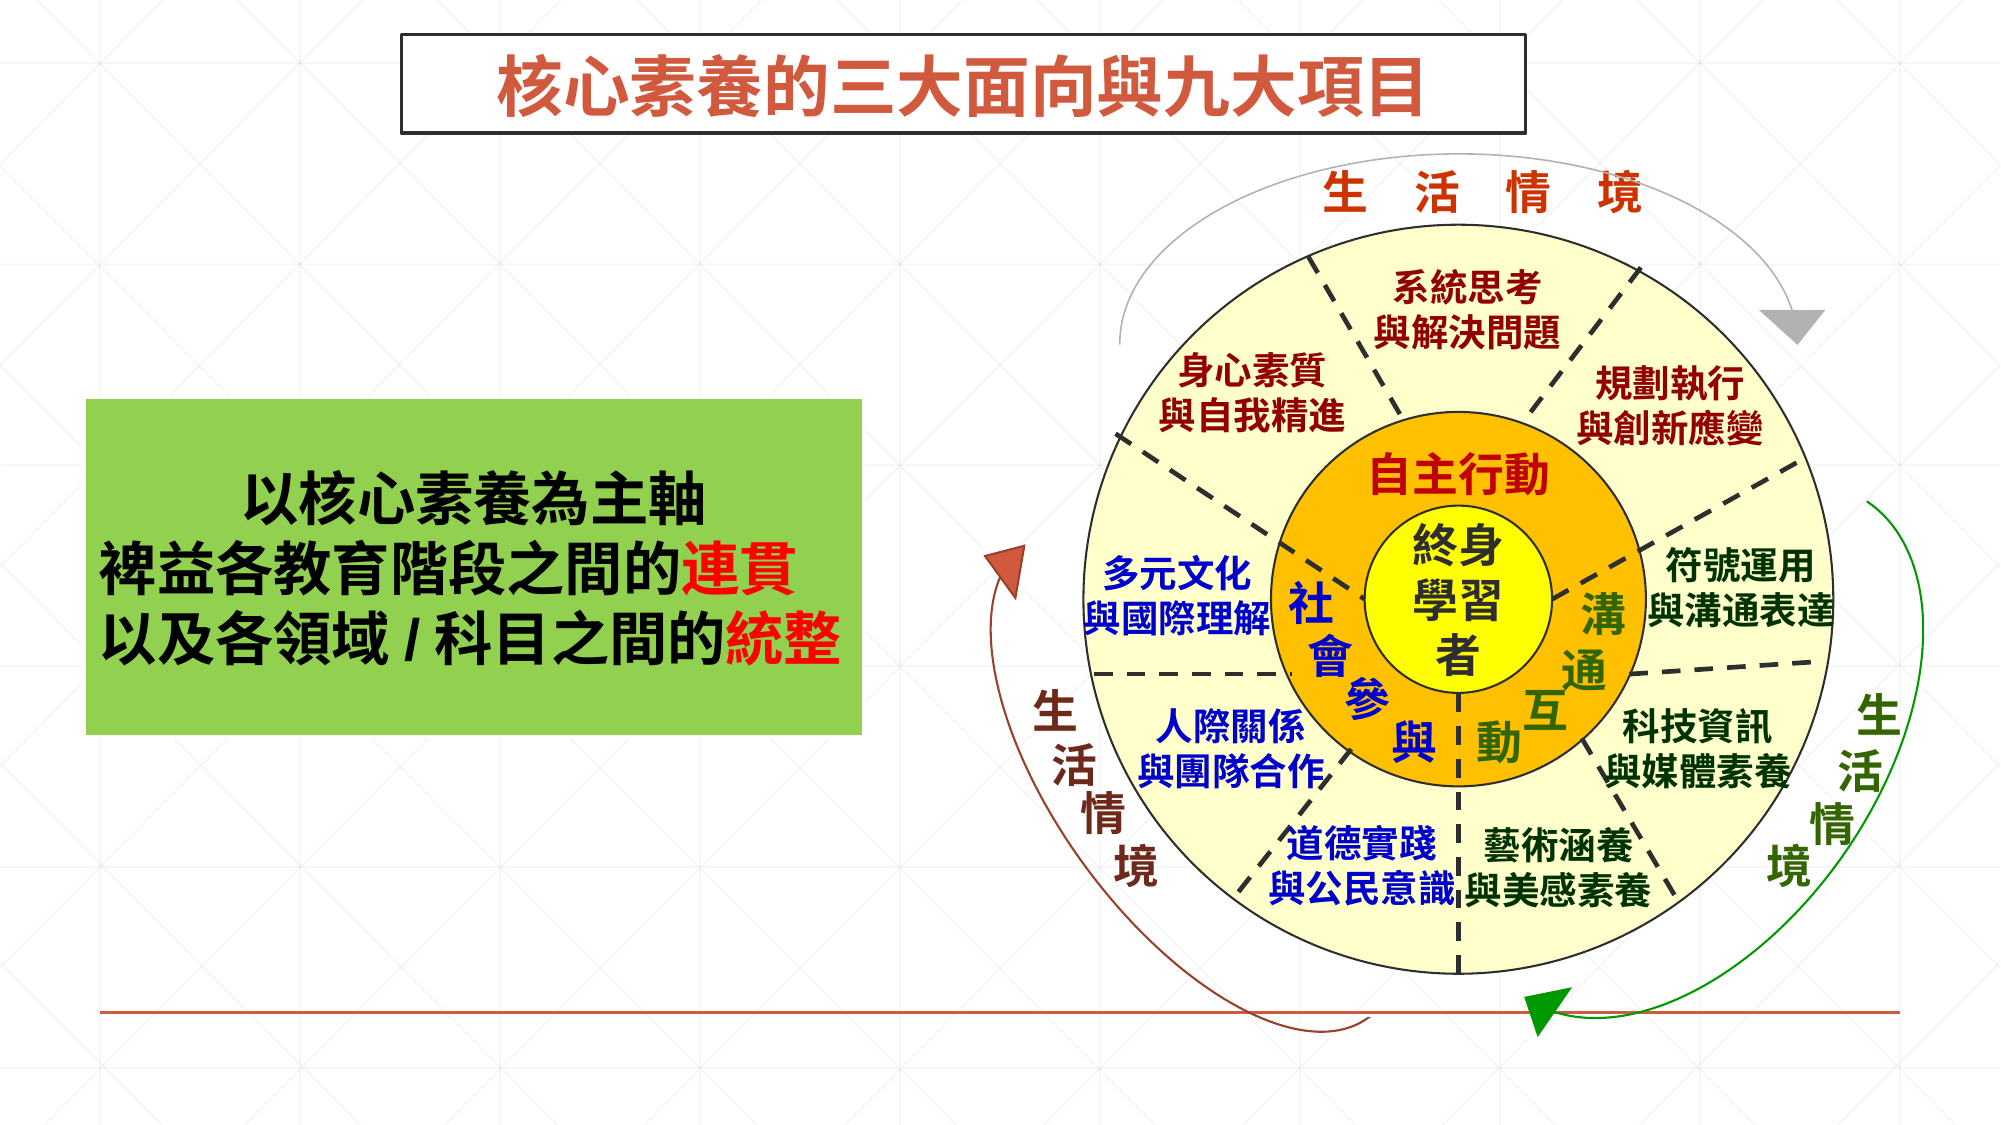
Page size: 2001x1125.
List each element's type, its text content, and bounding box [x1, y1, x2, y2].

text_box 以核心素養為主軸 裨益各教育階段之間的連貫以及各領域/科目之間的統整 [84, 397, 864, 737]
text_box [1067, 224, 1851, 974]
text_box 核心素養的三大面向與九大項目 [401, 34, 1526, 134]
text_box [896, 153, 2000, 1124]
